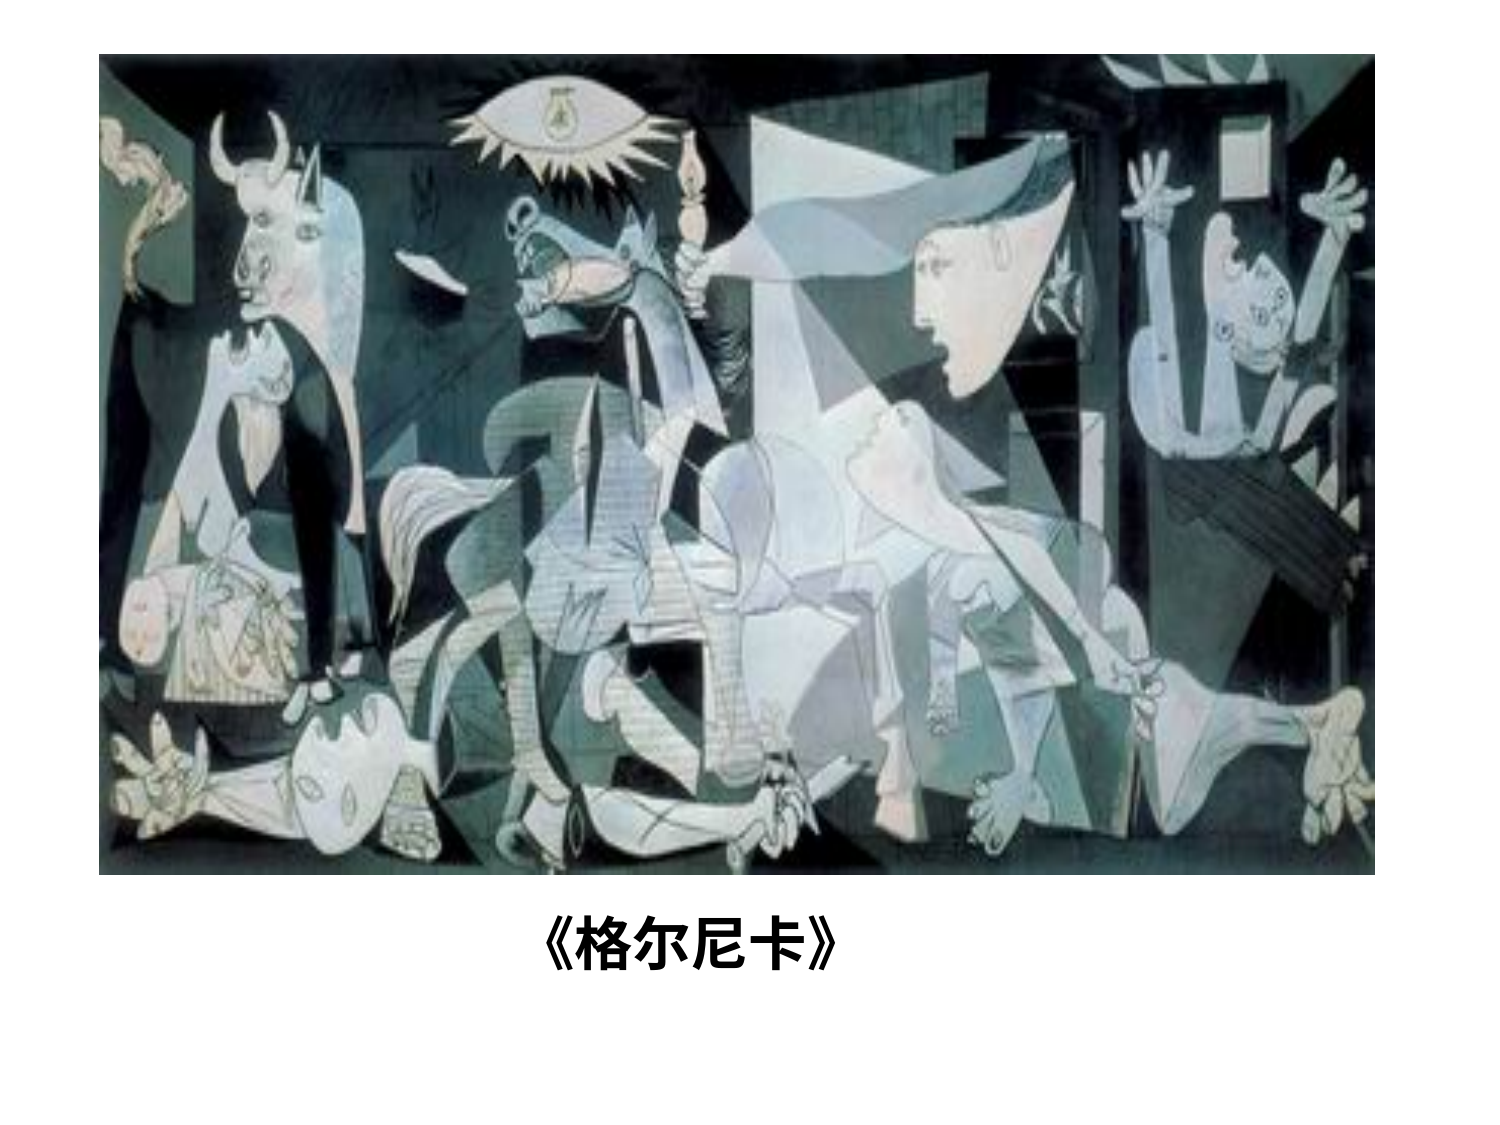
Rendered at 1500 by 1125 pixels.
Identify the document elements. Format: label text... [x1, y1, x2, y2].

text_box 《格尔尼卡》 [501, 899, 881, 984]
picture [99, 54, 1376, 876]
